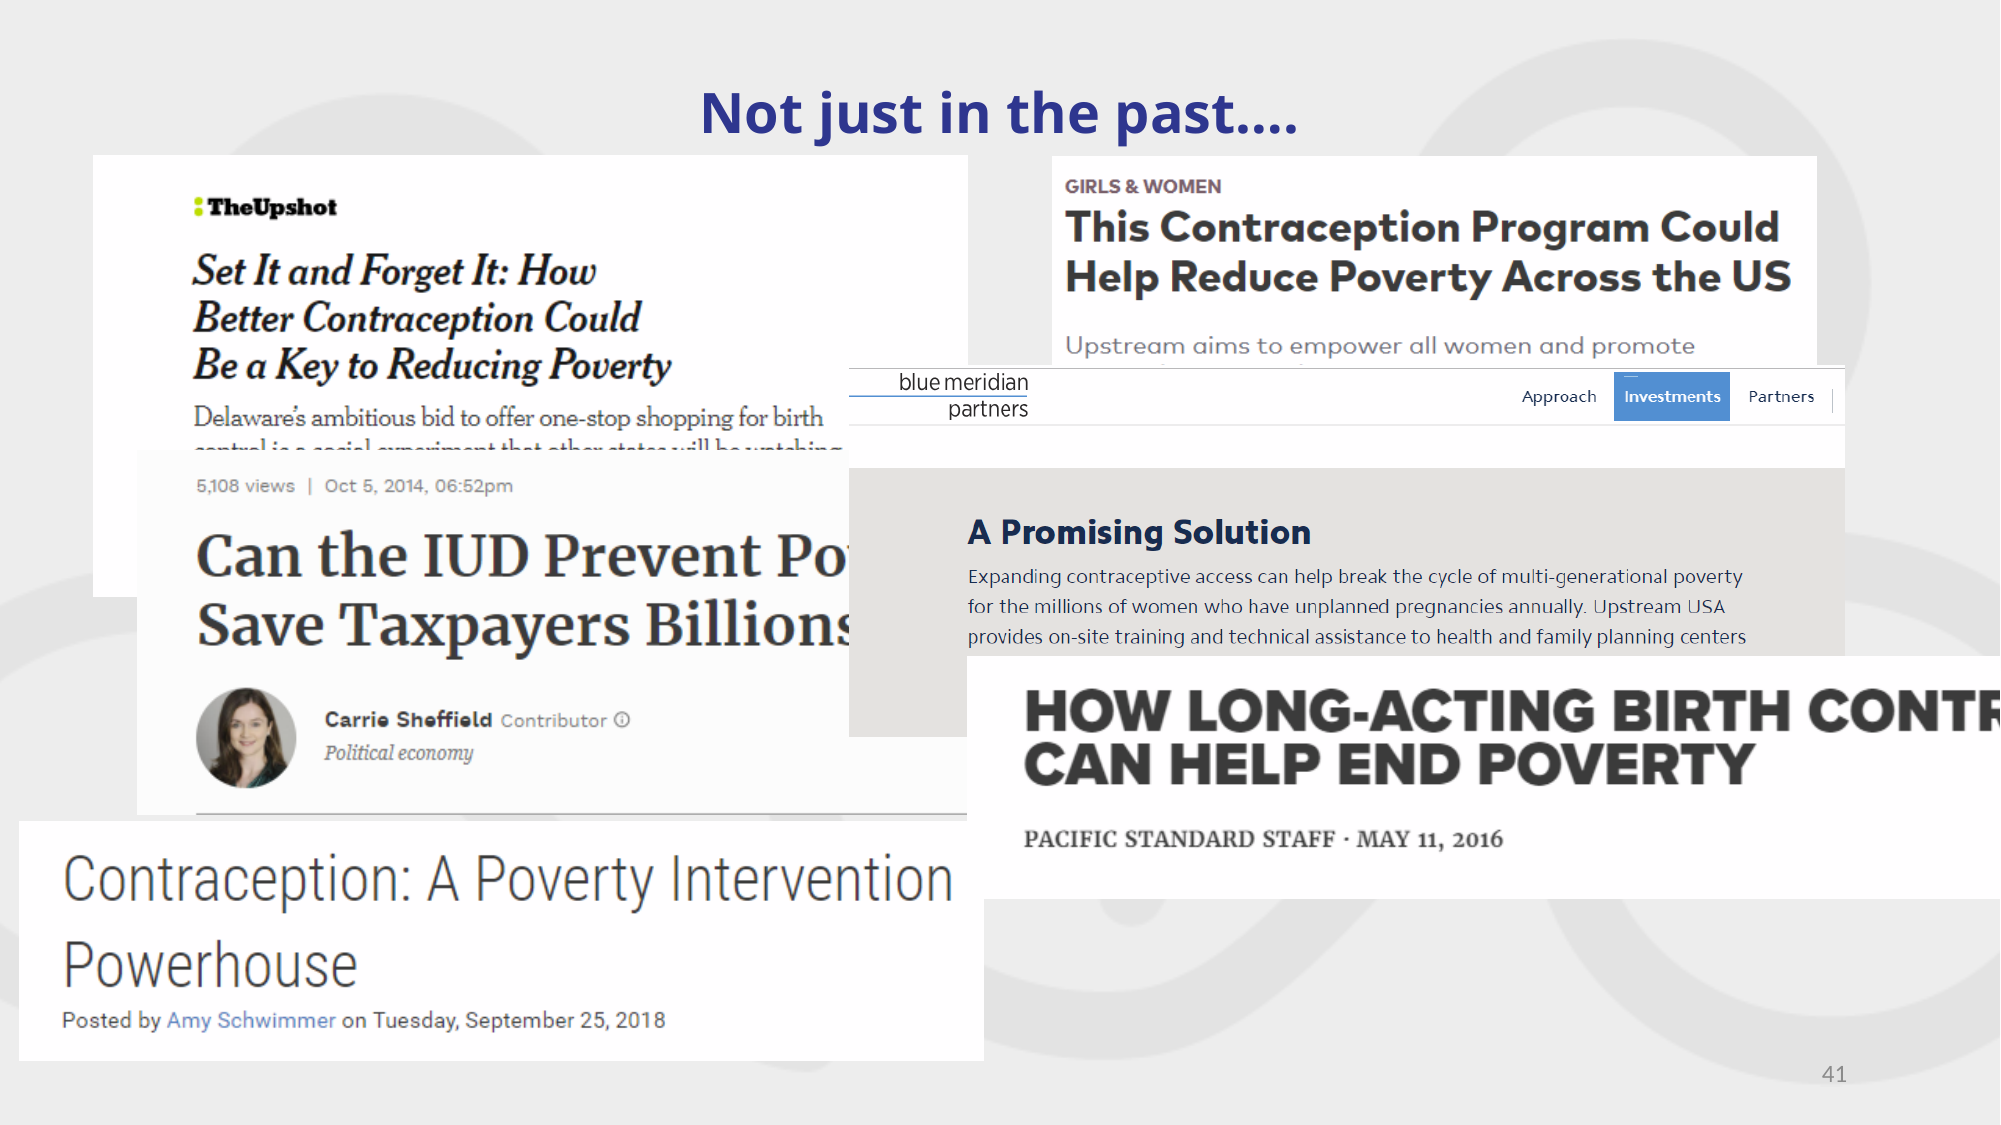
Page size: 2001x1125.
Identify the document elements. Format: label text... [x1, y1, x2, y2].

title Not just in the past…. [252, 77, 1748, 245]
picture [19, 155, 2000, 1061]
slide_number 41 [1412, 1042, 1863, 1103]
